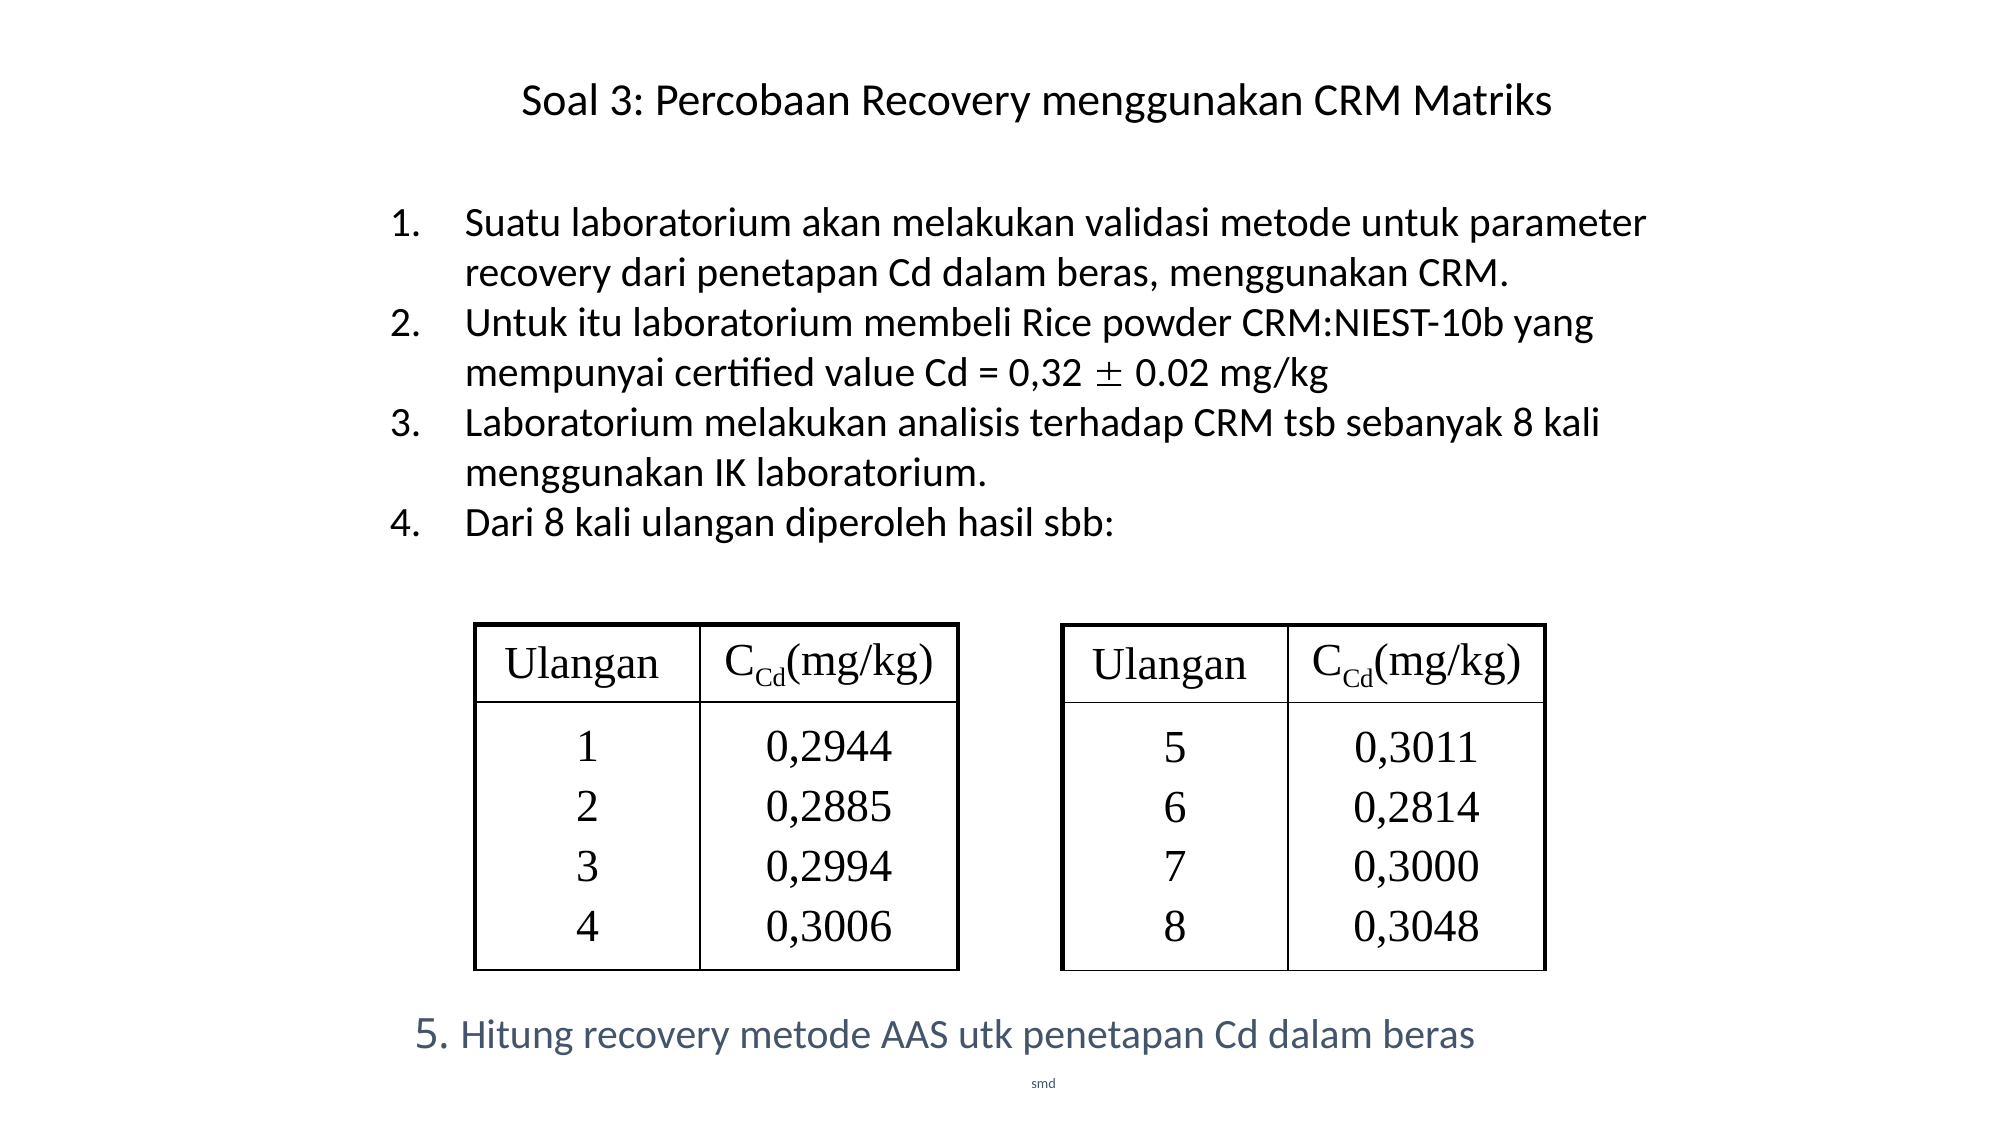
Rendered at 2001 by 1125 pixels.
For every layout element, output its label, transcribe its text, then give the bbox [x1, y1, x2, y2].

table_header Ulangan [477, 627, 699, 701]
table_header CCd(mg/kg) [701, 627, 956, 701]
text_box 5. Hitung recovery metode AAS utk penetapan Cd dalam beras smd [399, 999, 1688, 1099]
table_cell 1 2 3 4 [477, 703, 699, 969]
table_header CCd(mg/kg) [1289, 627, 1543, 702]
table_header Ulangan [1065, 627, 1287, 702]
table_cell 0,3011 0,2814 0,3000 0,3048 [1289, 703, 1543, 970]
table_cell 0,2944 0,2885 0,2994 0,3006 [701, 703, 956, 969]
text_box Suatu laboratorium akan melakukan validasi metode untuk parameter recovery dari penetapan Cd dalam beras, menggunakan CRM. Untuk itu laboratorium membeli Rice powder CRM:NIEST-10b yang mempunyai certified value Cd = 0,32  0.02 mg/kg Laboratorium melakukan analisis terhadap CRM tsb sebanyak 8 kali menggunakan IK laboratorium. Dari 8 kali ulangan diperoleh hasil sbb: [375, 187, 1675, 553]
table_cell 5 6 7 8 [1065, 703, 1287, 970]
text_box Soal 3: Percobaan Recovery menggunakan CRM Matriks [362, 62, 1713, 133]
